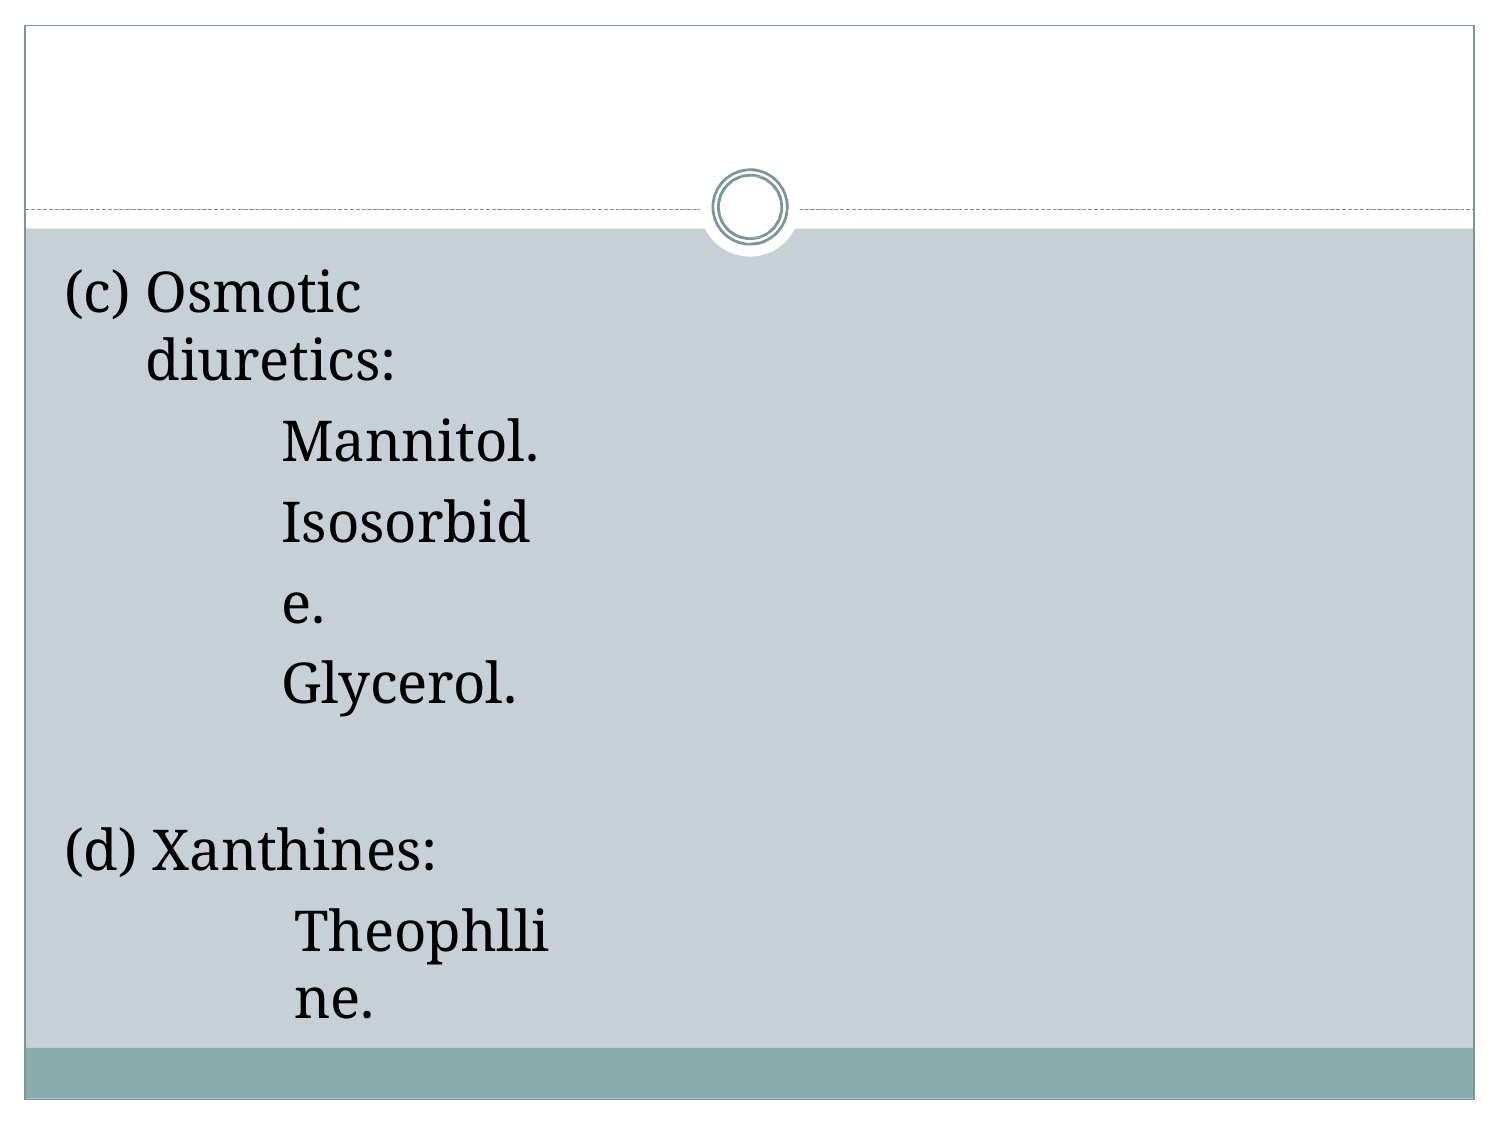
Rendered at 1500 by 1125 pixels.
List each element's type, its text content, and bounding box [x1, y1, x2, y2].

text_box Osmotic diuretics: Mannitol. Isosorbide. Glycerol. Xanthines: Theophlline. [62, 240, 612, 1030]
